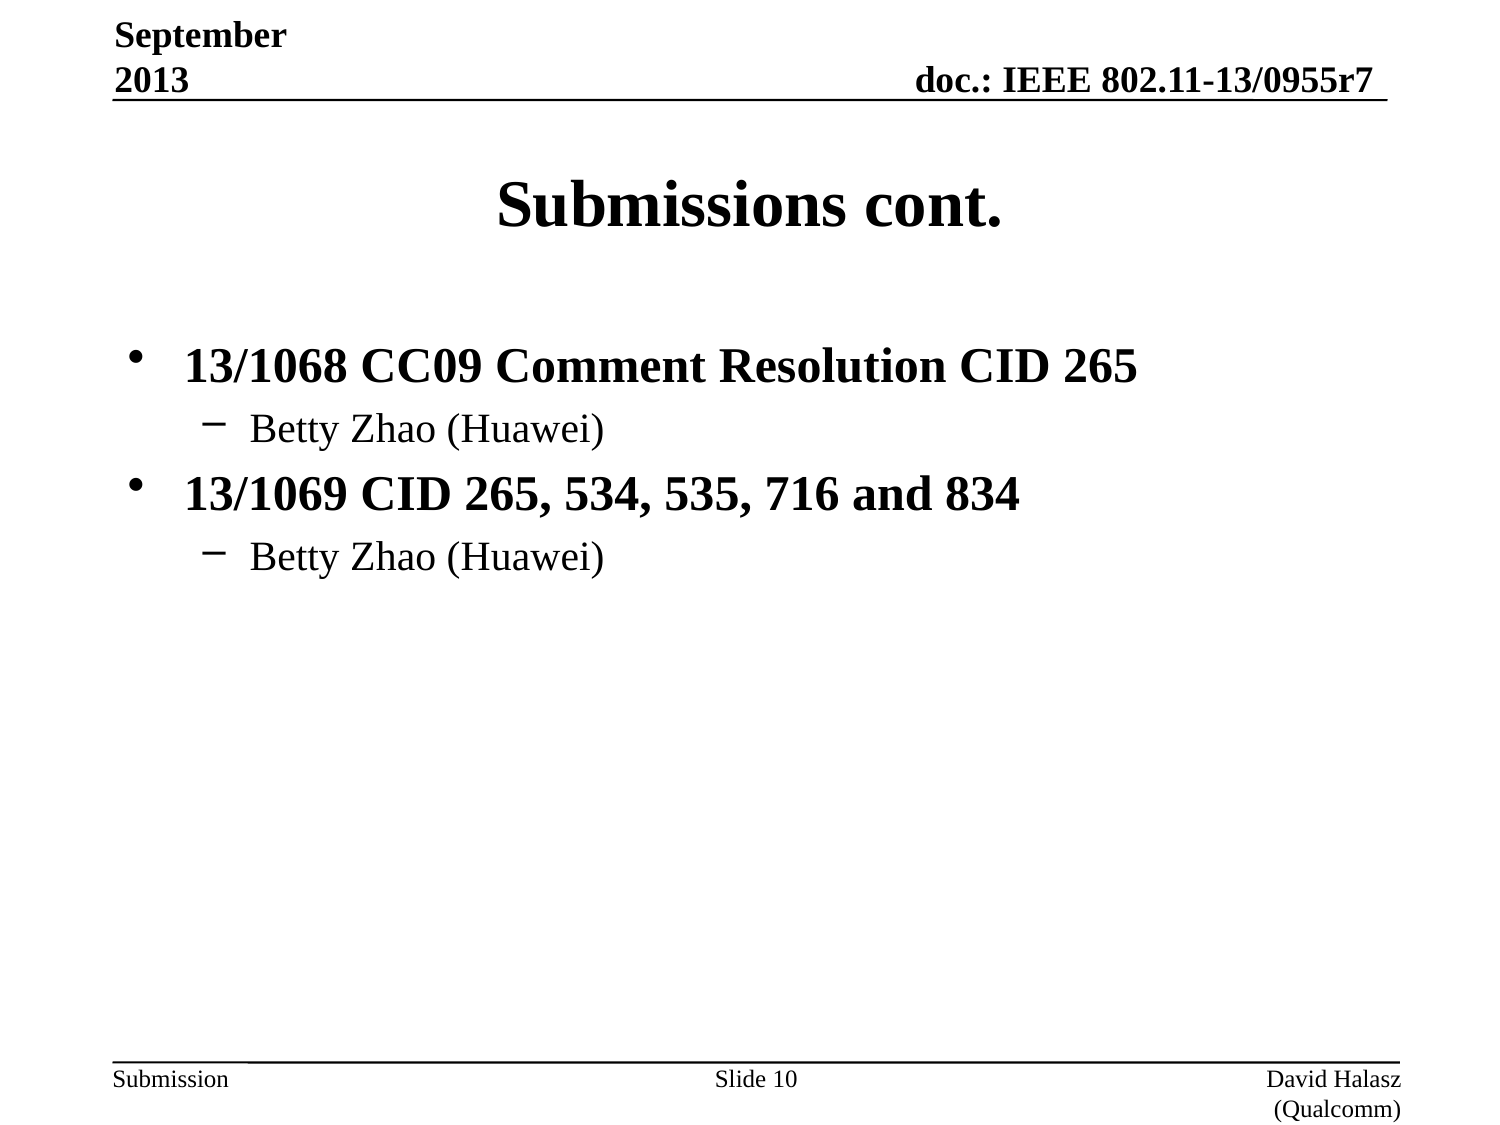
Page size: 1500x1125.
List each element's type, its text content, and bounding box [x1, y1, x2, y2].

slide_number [114, 54, 333, 101]
slide_number Slide 10 [712, 1061, 800, 1093]
title Submissions cont. [112, 112, 1388, 288]
list 13/1068 CC09 Comment Resolution CID 265 Betty Zhao (Huawei) 13/1069 CID 265, 534, 535, 716 and 834 Betty Zhao (Huawei) [112, 324, 1388, 1001]
footer David Halasz (Qualcomm) [1264, 1061, 1402, 1093]
